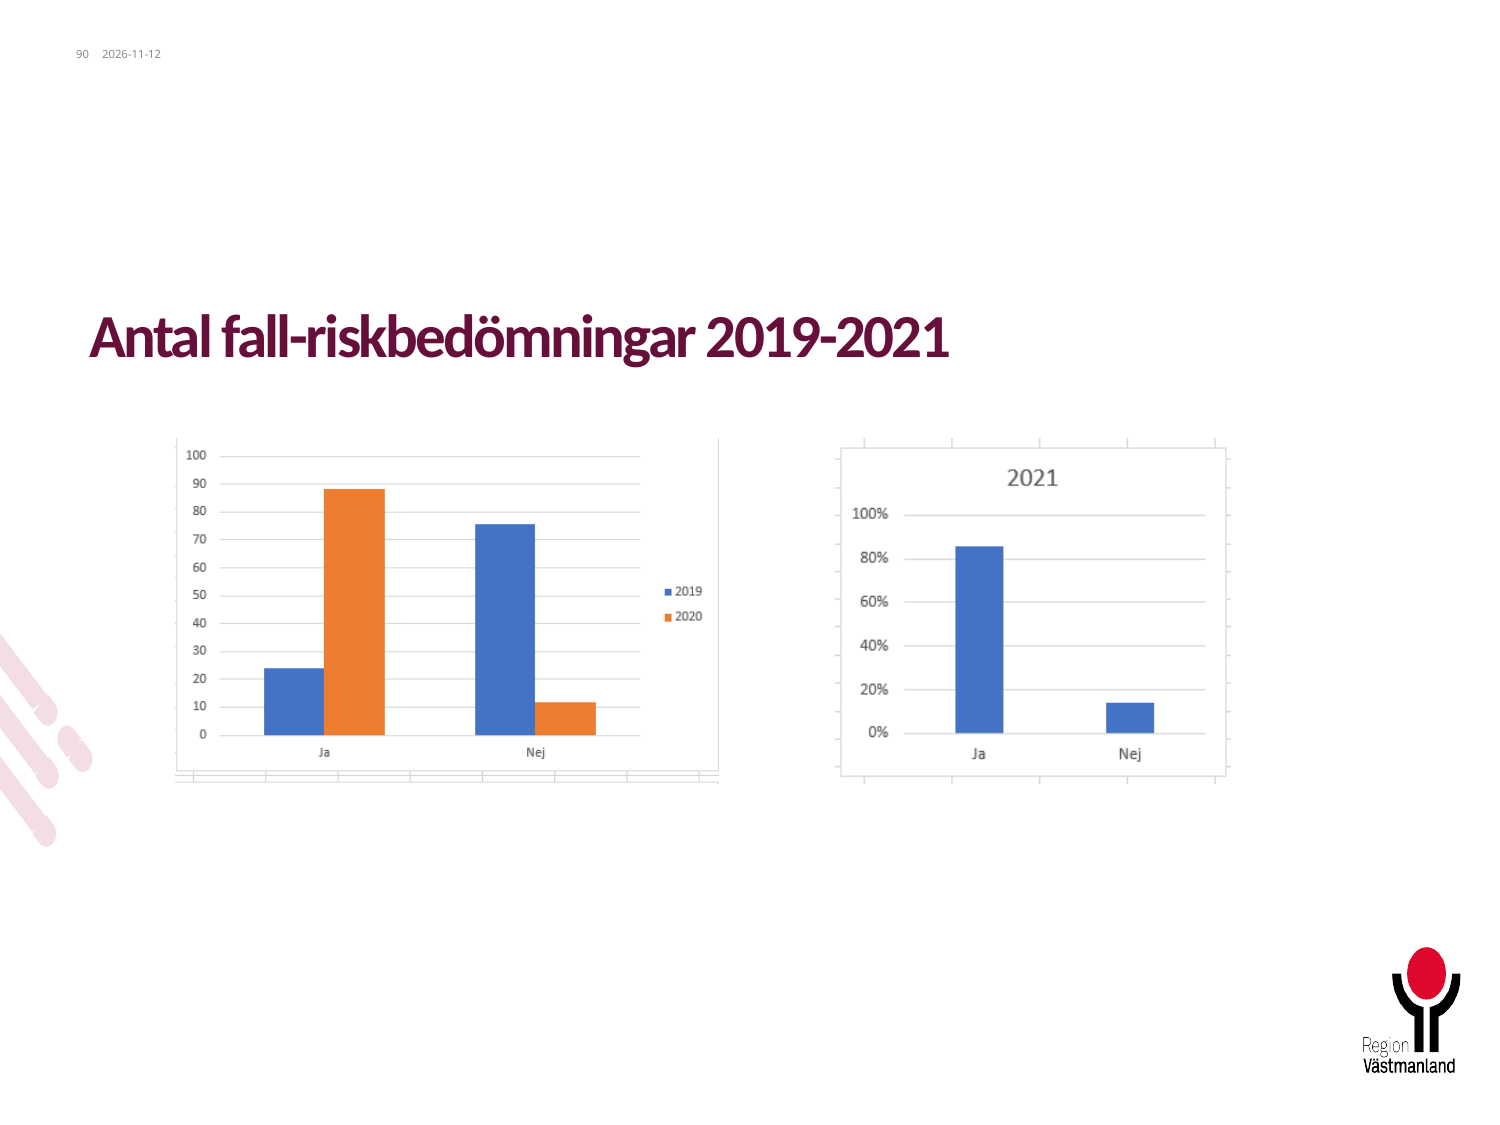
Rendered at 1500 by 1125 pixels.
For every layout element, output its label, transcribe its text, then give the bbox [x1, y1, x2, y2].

title Antal fall-riskbedömningar 2019-2021 [89, 229, 1404, 382]
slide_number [102, 47, 162, 62]
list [174, 438, 720, 784]
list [835, 438, 1231, 784]
slide_number 90 [62, 47, 90, 62]
picture [1363, 947, 1461, 1073]
